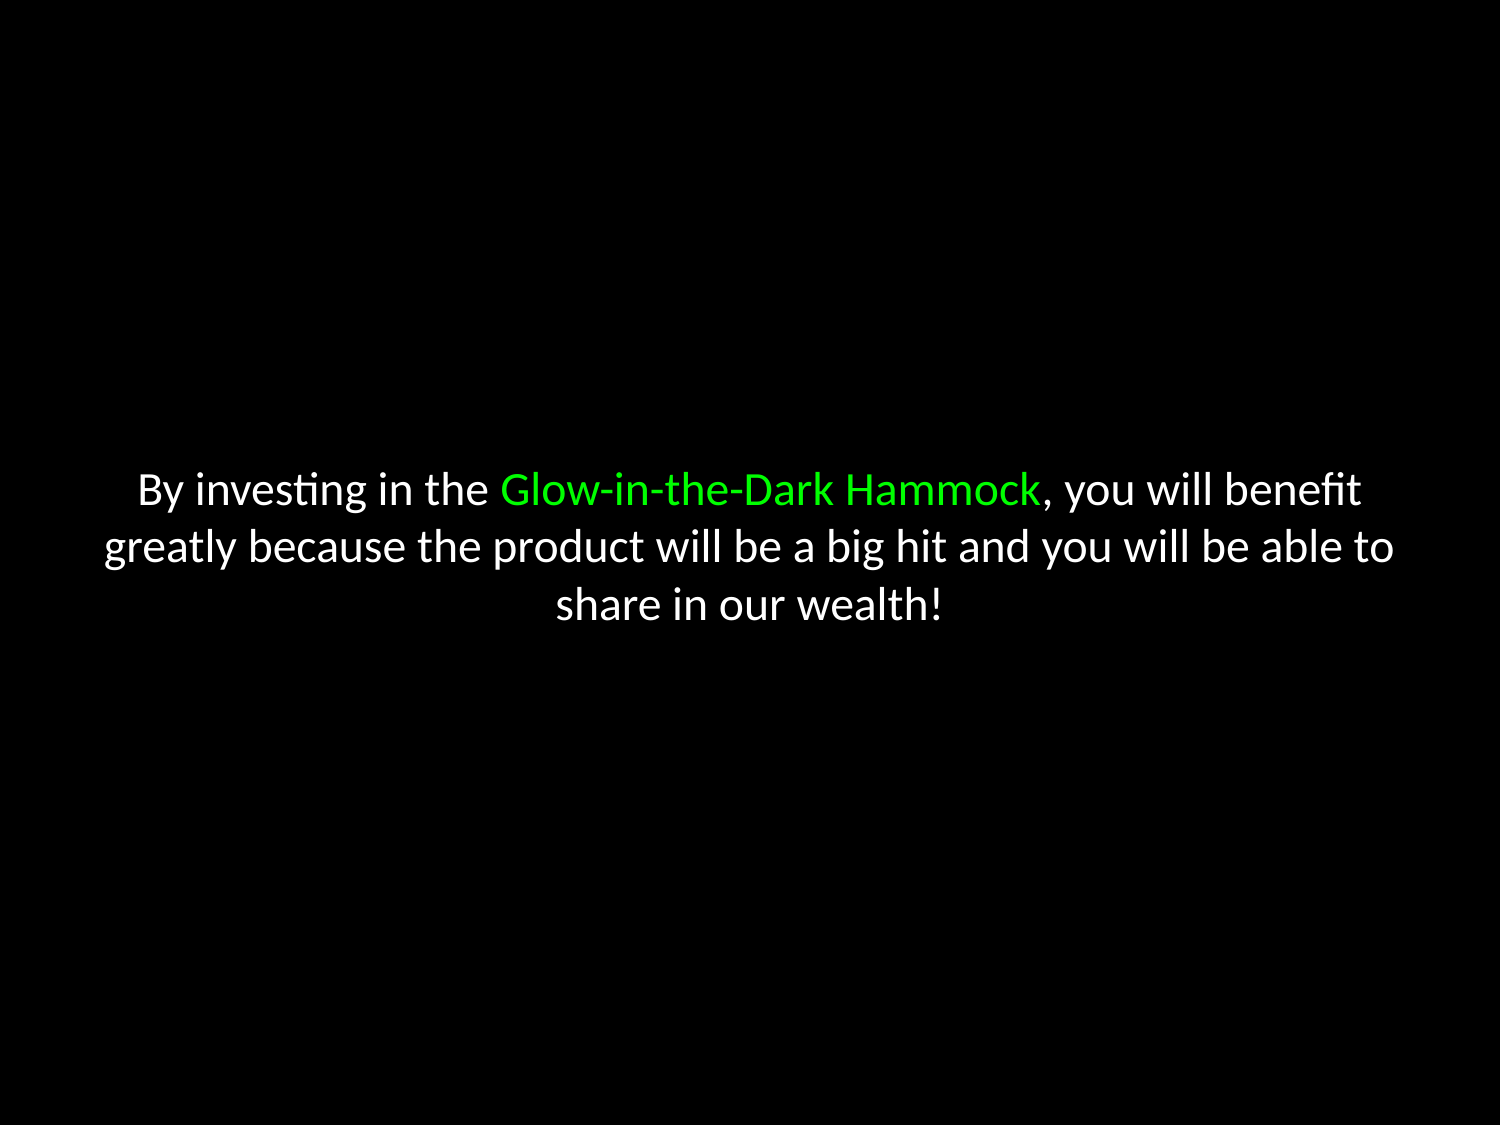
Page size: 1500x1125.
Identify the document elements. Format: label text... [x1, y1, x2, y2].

title By investing in the Glow-in-the-Dark Hammock, you will benefit greatly because the product will be a big hit and you will be able to share in our wealth! [75, 450, 1425, 638]
